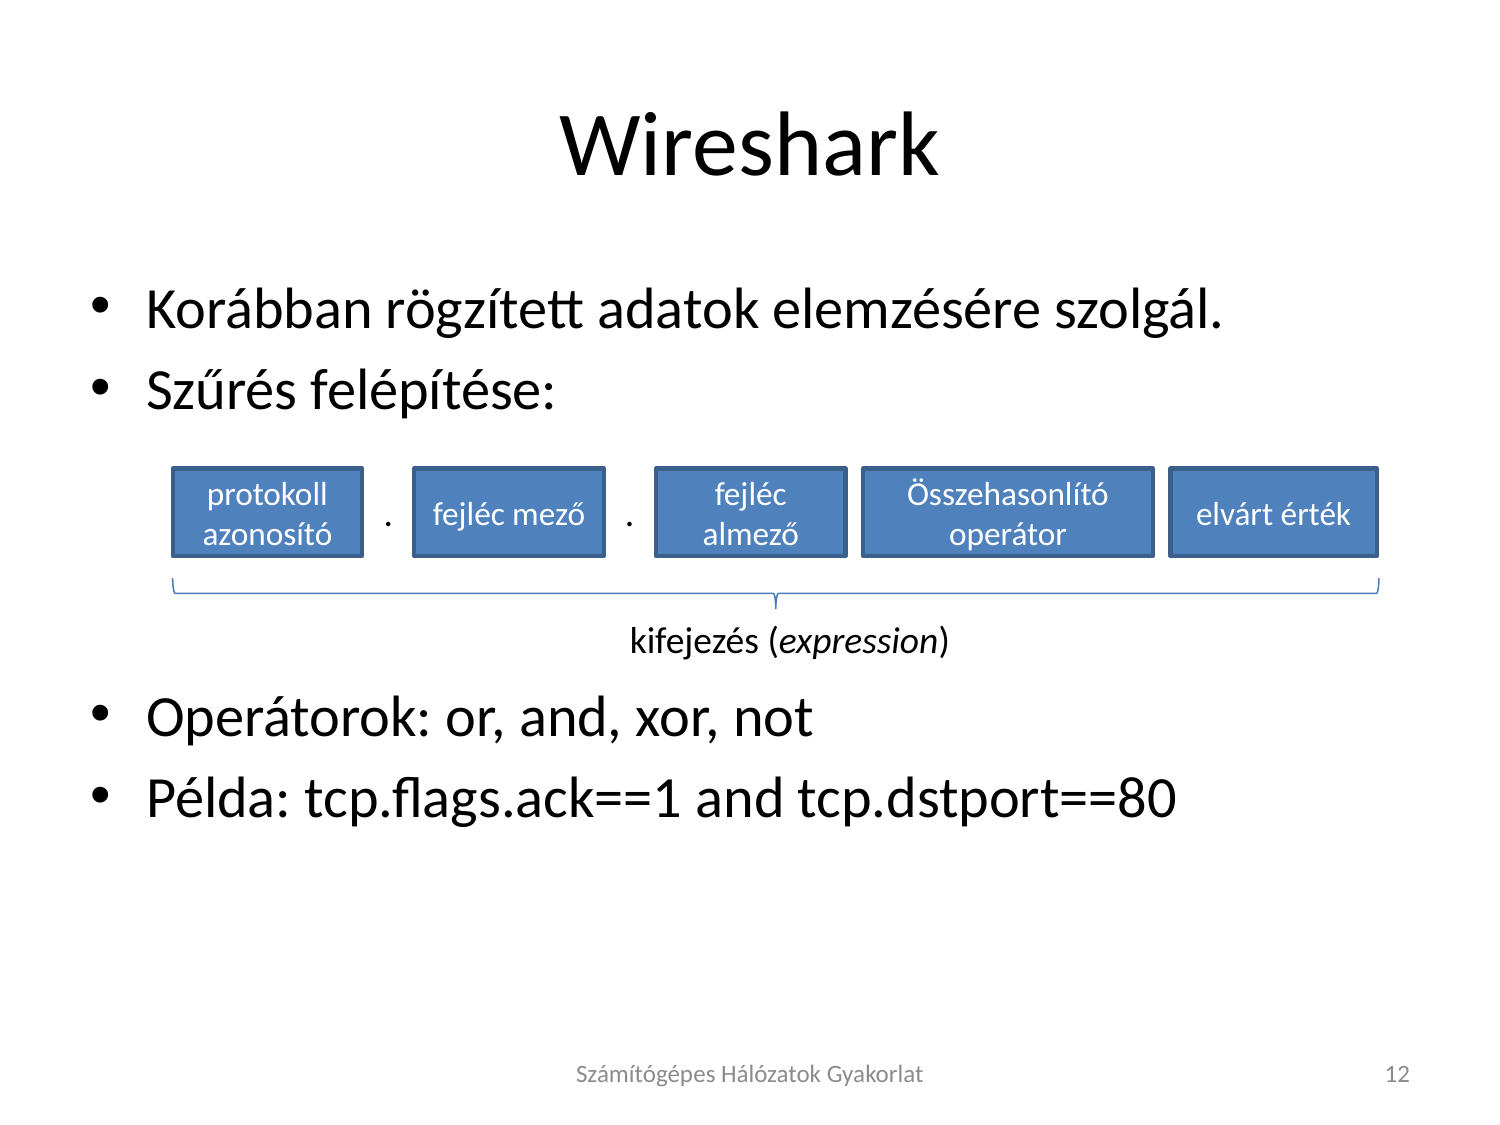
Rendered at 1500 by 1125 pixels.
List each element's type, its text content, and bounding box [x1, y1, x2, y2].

slide_number 12 [1074, 1042, 1425, 1103]
footer Számítógépes Hálózatok Gyakorlat [512, 1042, 988, 1103]
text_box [172, 468, 1380, 670]
title Wireshark [75, 45, 1425, 233]
list Korábban rögzített adatok elemzésére szolgál. Szűrés felépítése: Operátorok: or, and, xor, not Példa: tcp.flags.ack==1 and tcp.dstport==80 [75, 262, 1425, 1005]
